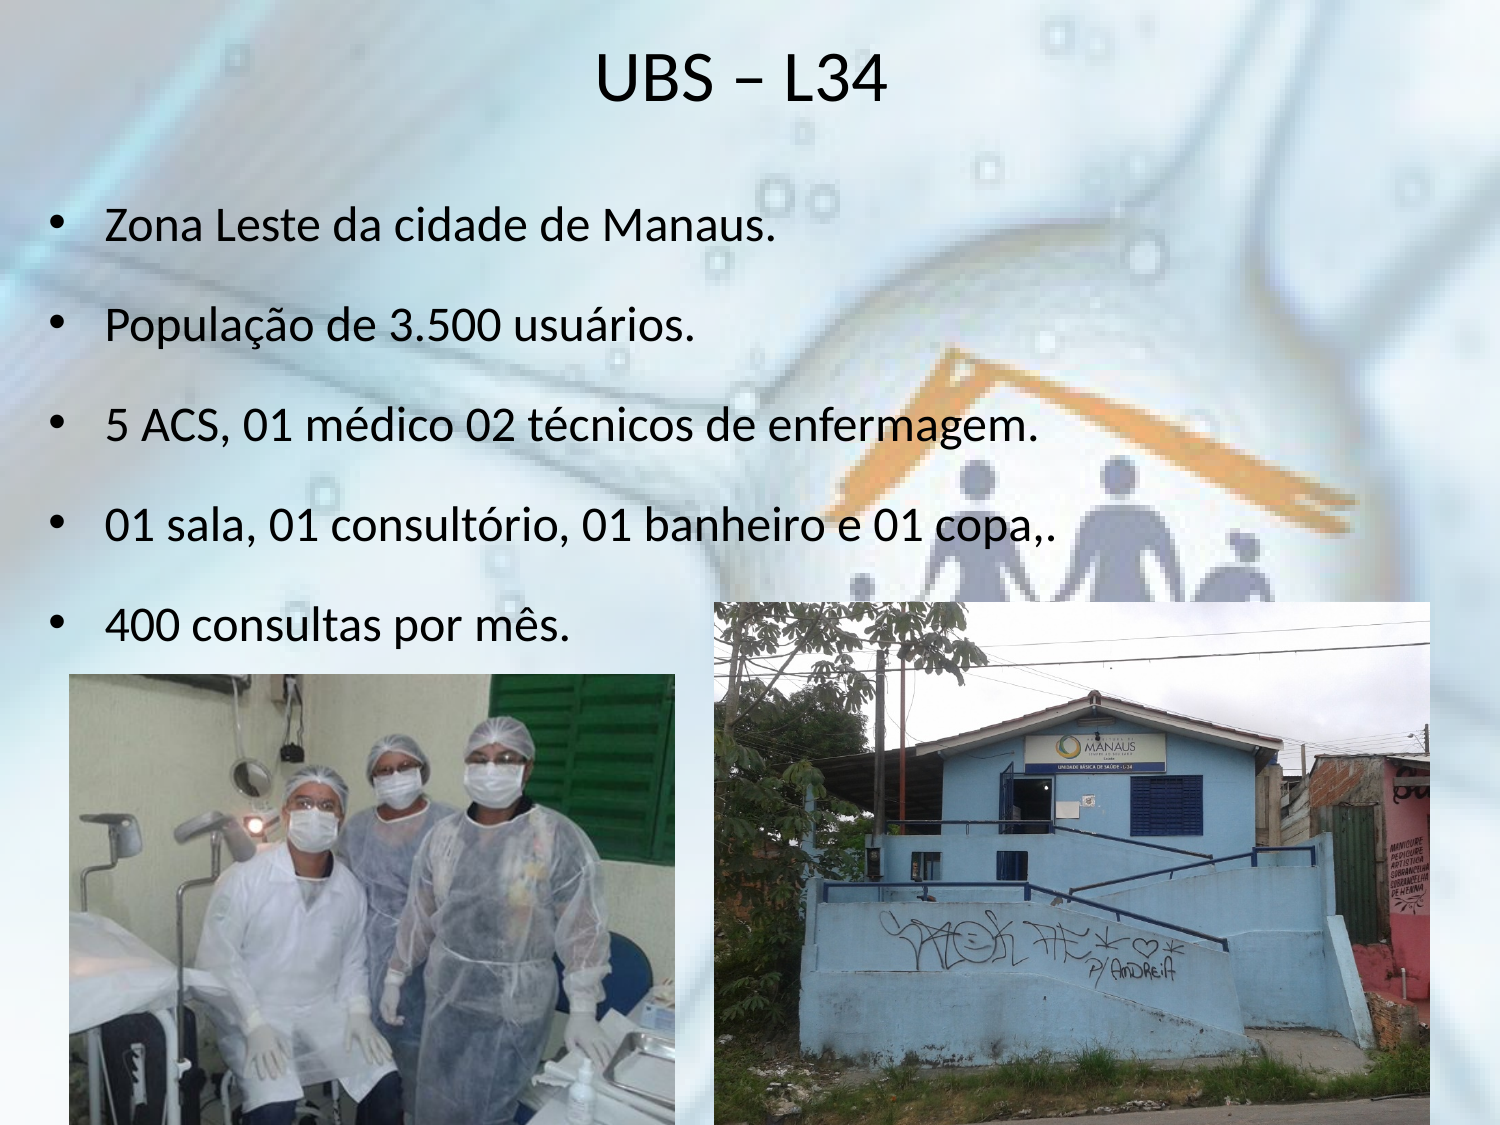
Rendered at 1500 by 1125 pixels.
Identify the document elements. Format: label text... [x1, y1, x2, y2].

list Zona Leste da cidade de Manaus. População de 3.500 usuários. 5 ACS, 01 médico 02 técnicos de enfermagem. 01 sala, 01 consultório, 01 banheiro e 01 copa,. 400 consultas por mês. [33, 153, 1466, 1017]
picture [69, 674, 675, 1125]
title UBS – L34 [17, 0, 1467, 150]
picture [714, 602, 1430, 1125]
